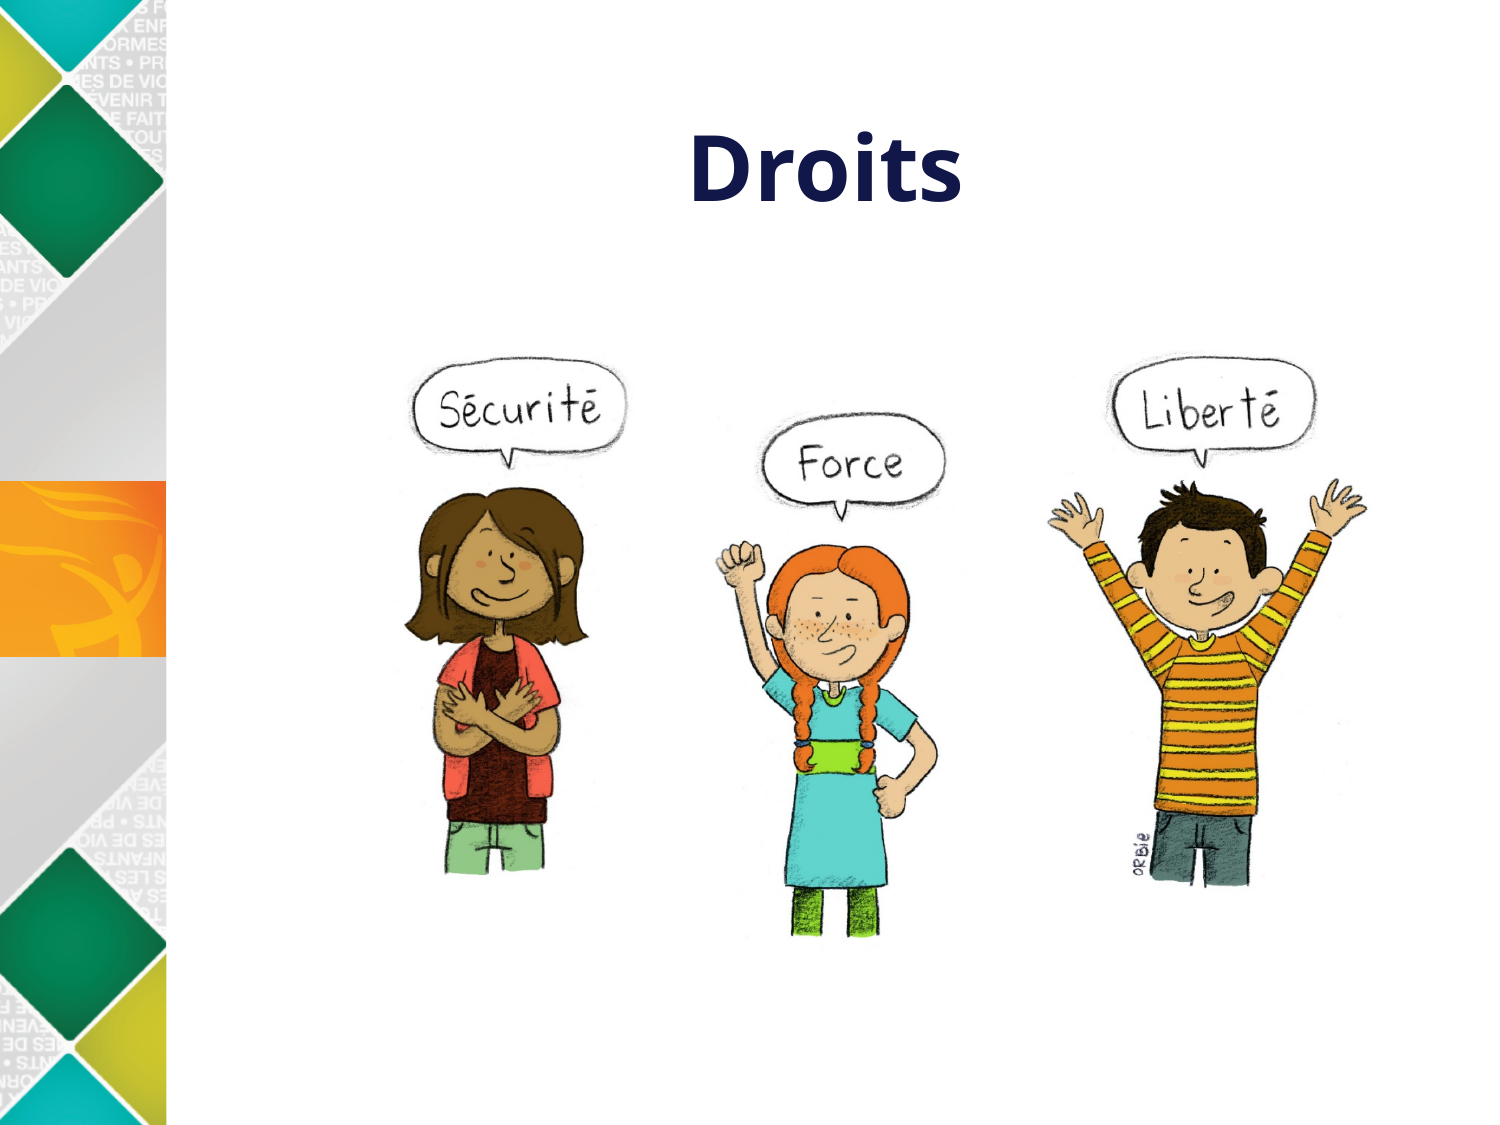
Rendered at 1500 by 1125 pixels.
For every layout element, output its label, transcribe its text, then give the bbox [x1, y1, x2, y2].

picture [0, 0, 167, 1125]
picture [371, 314, 640, 908]
picture [699, 370, 968, 965]
title Droits [203, 62, 1449, 281]
picture [1027, 314, 1398, 916]
